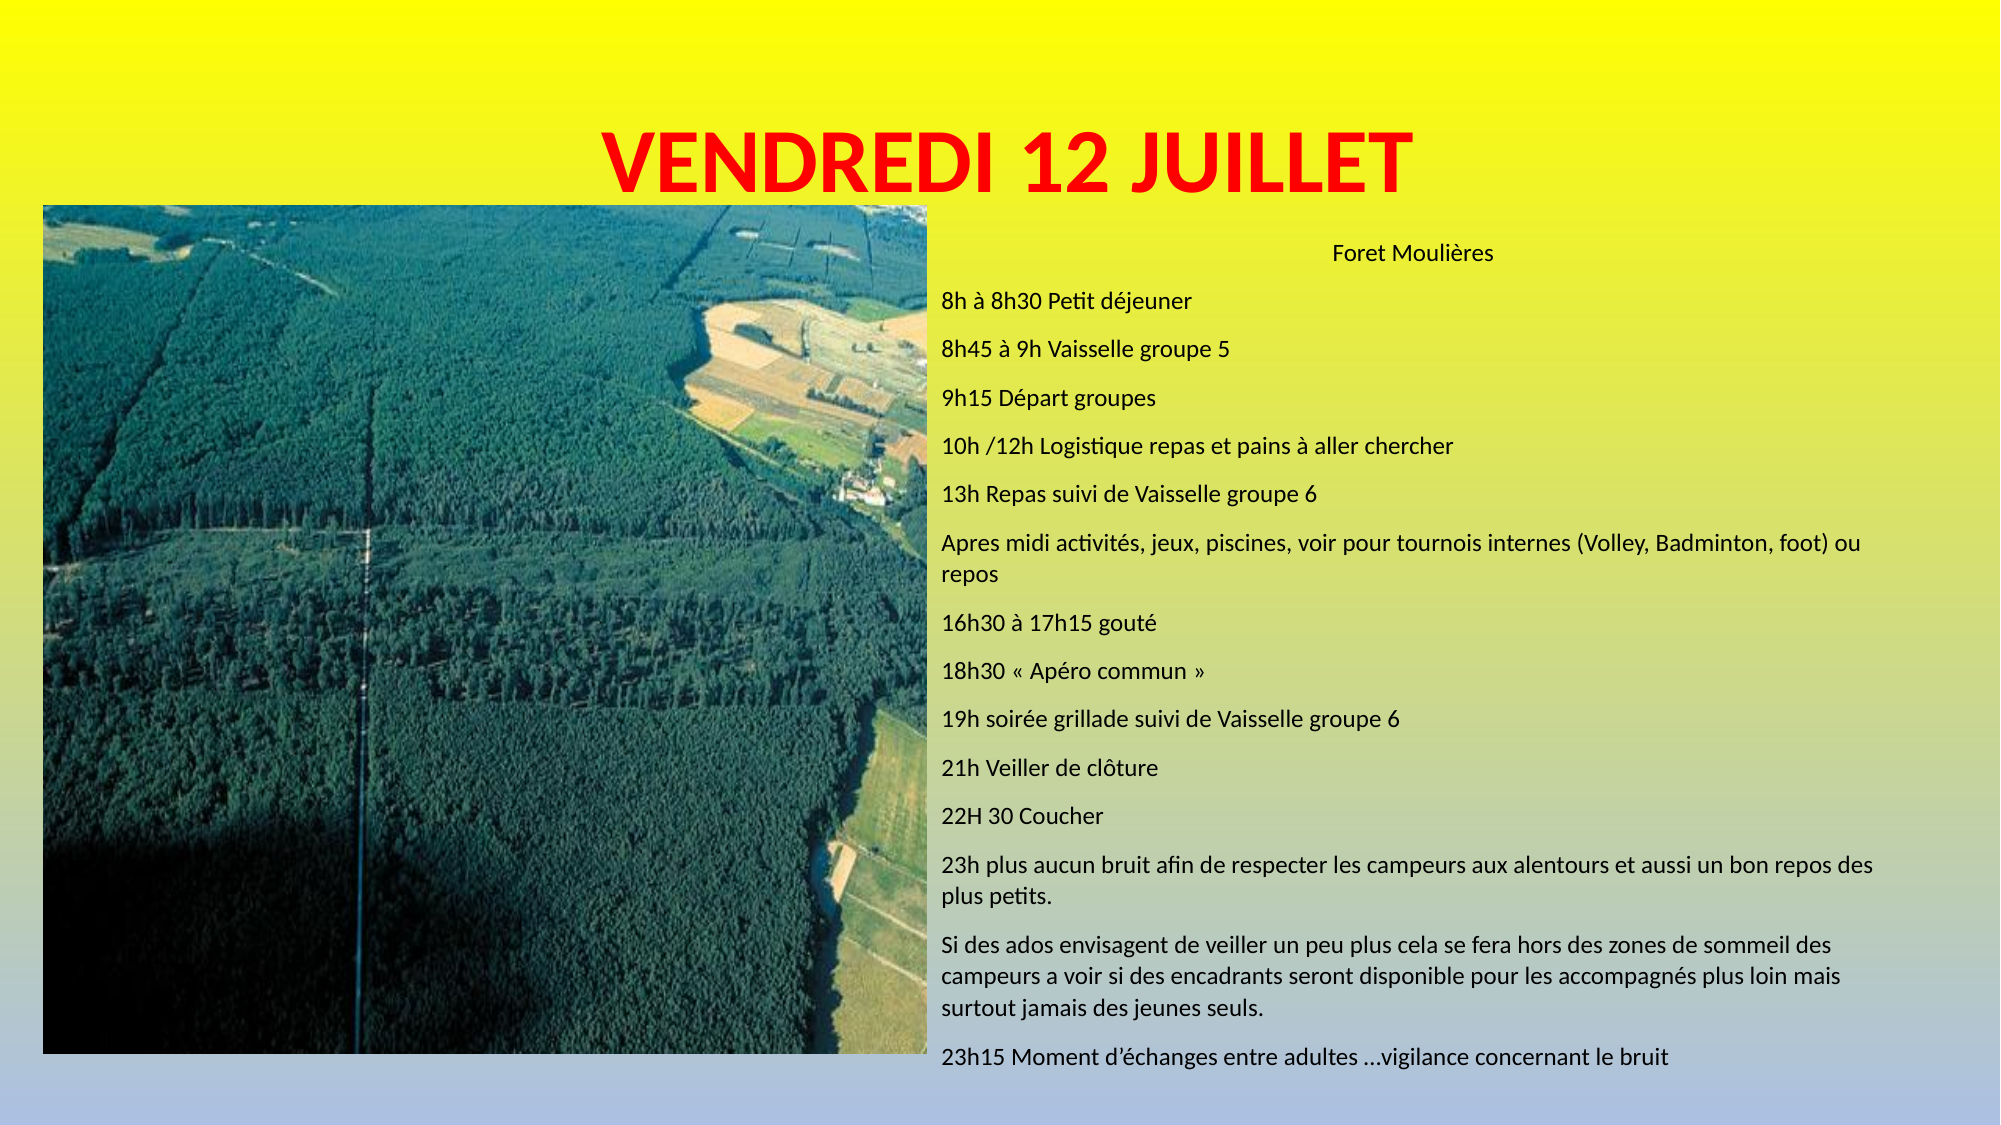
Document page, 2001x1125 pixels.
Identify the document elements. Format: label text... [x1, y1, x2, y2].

text_box Foret Moulières 8h à 8h30 Petit déjeuner 8h45 à 9h Vaisselle groupe 5 9h15 Départ groupes 10h /12h Logistique repas et pains à aller chercher 13h Repas suivi de Vaisselle groupe 6 Apres midi activités, jeux, piscines, voir pour tournois internes (Volley, Badminton, foot) ou repos 16h30 à 17h15 gouté 18h30 « Apéro commun » 19h soirée grillade suivi de Vaisselle groupe 6 21h Veiller de clôture 22H 30 Coucher 23h plus aucun bruit afin de respecter les campeurs aux alentours et aussi un bon repos des plus petits. Si des ados envisagent de veiller un peu plus cela se fera hors des zones de sommeil des campeurs a voir si des encadrants seront disponible pour les accompagnés plus loin mais surtout jamais des jeunes seuls. 23h15 Moment d’échanges entre adultes …vigilance concernant le bruit [926, 226, 1900, 1078]
picture [43, 205, 927, 1054]
text_box VENDREDI 12 JUILLET [586, 93, 1490, 219]
